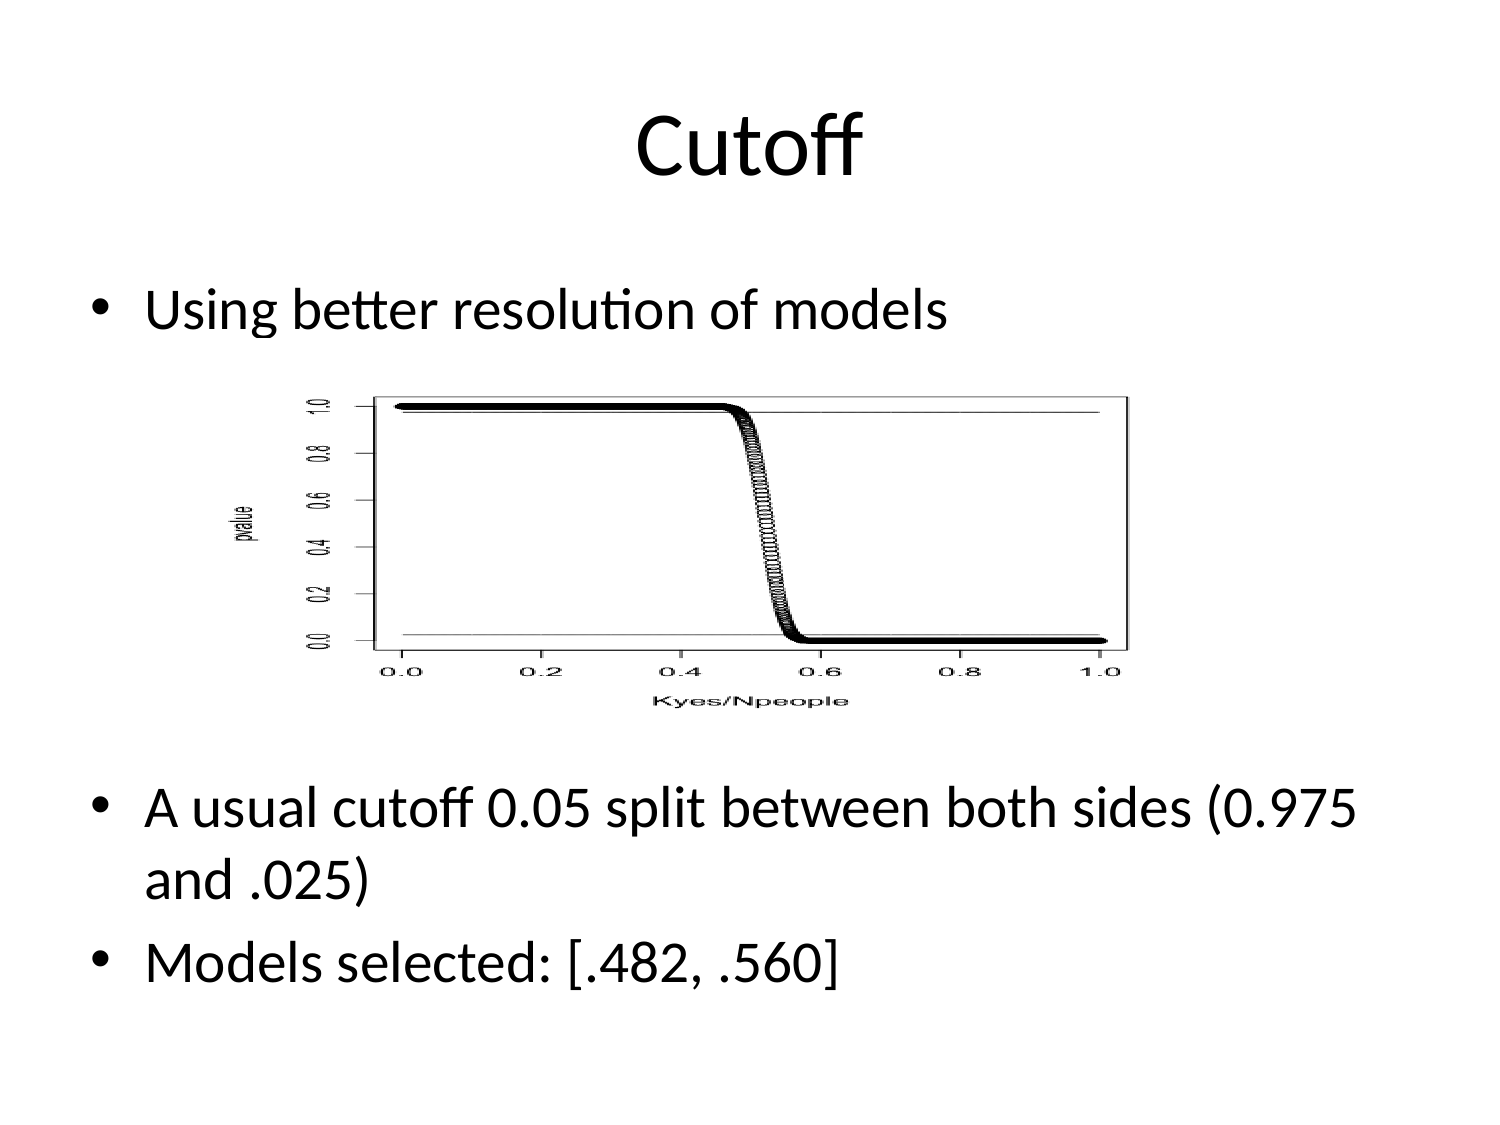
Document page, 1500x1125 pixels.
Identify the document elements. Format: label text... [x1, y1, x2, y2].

title Cutoff [75, 45, 1425, 233]
picture [218, 338, 1209, 724]
list Using better resolution of models A usual cutoff 0.05 split between both sides (0.975 and .025) Models selected: [.482, .560] [75, 262, 1425, 1005]
